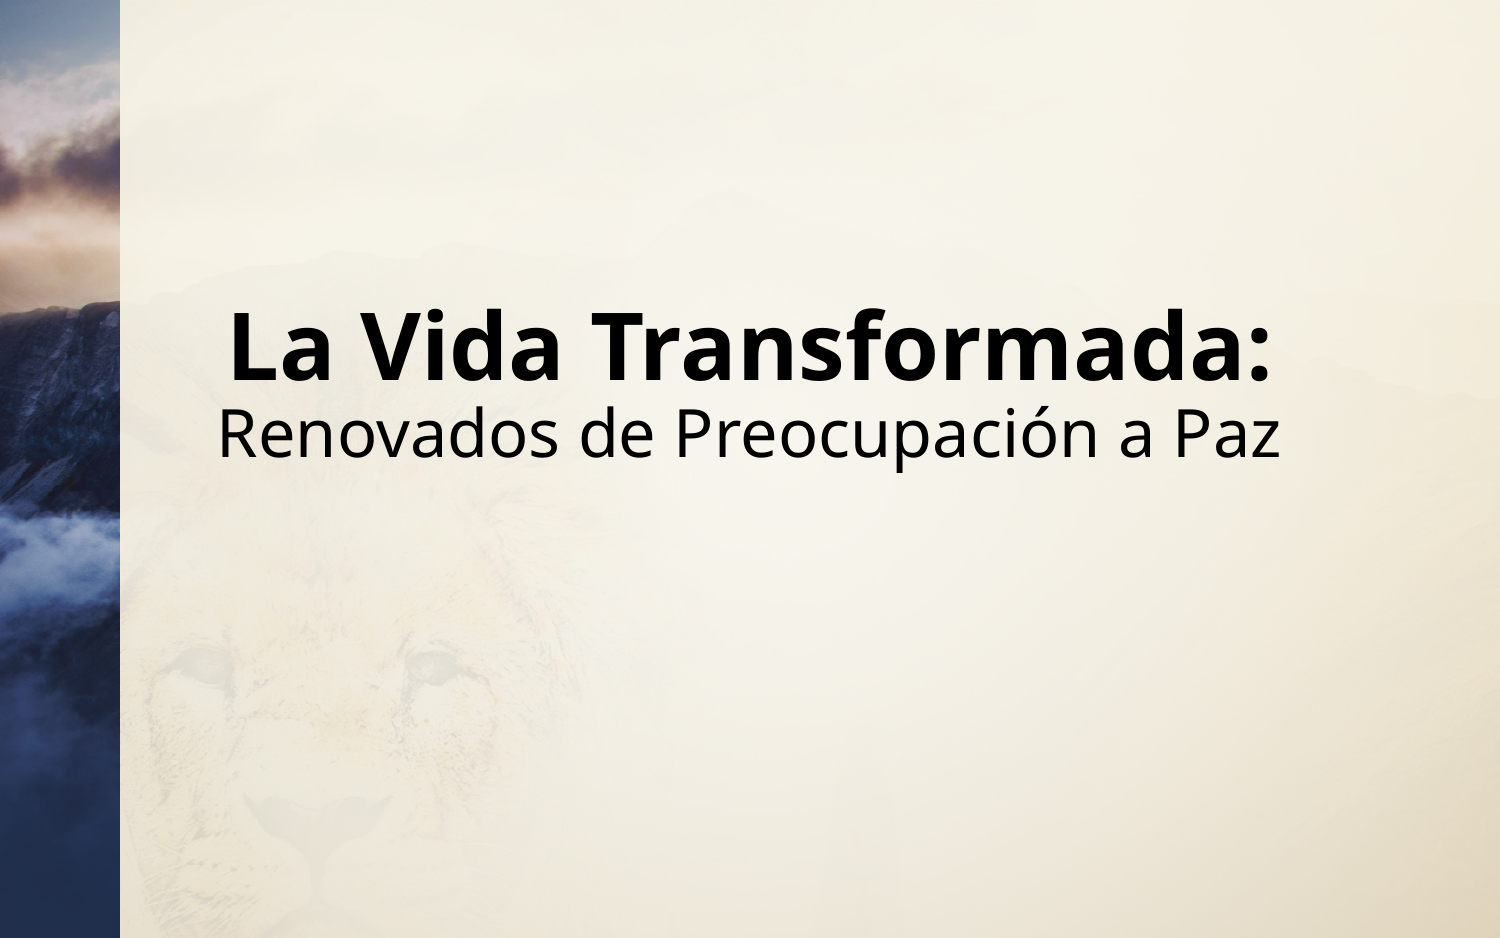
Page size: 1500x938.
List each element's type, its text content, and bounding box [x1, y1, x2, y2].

title La Vida Transformada: Renovados de Preocupación a Paz [187, 153, 1313, 480]
picture [0, 0, 1500, 938]
